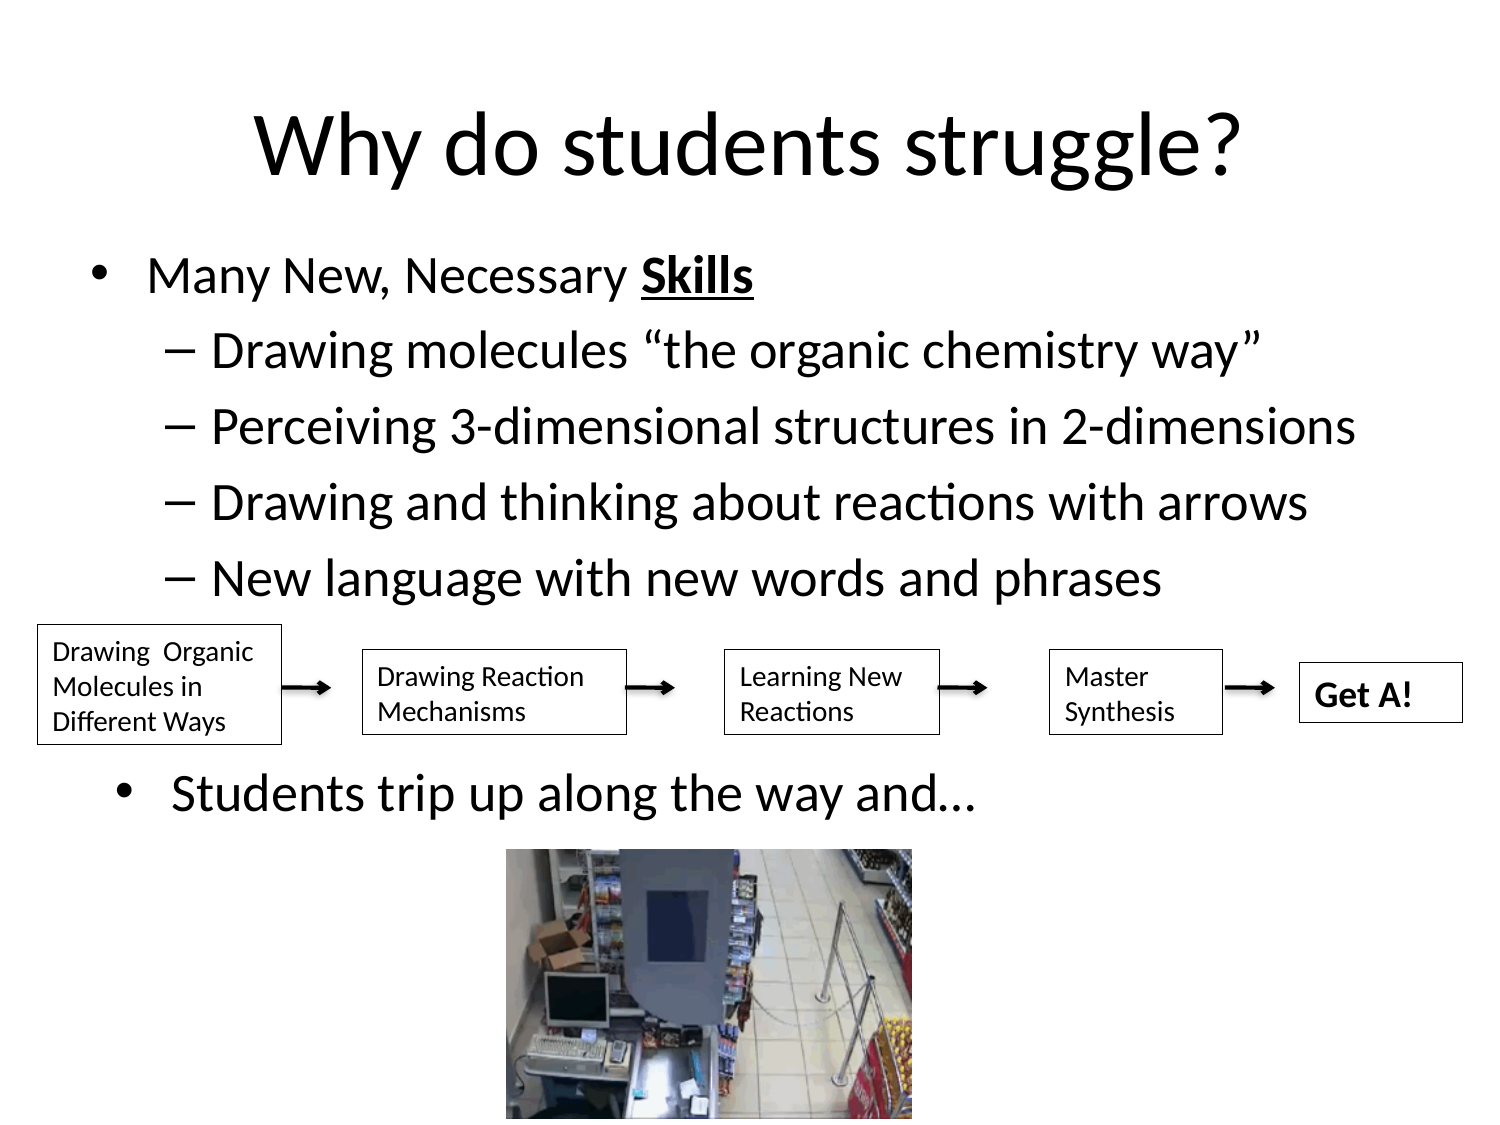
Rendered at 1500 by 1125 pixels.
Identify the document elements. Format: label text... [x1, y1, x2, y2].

picture [505, 849, 913, 1119]
text_box Learning New Reactions [724, 649, 940, 735]
text_box Get A! [1299, 662, 1463, 723]
list Many New, Necessary Skills Drawing molecules “the organic chemistry way” Perceiving 3-dimensional structures in 2-dimensions Drawing and thinking about reactions with arrows New language with new words and phrases [75, 231, 1425, 638]
text_box Drawing Reaction Mechanisms [362, 649, 627, 735]
text_box Master Synthesis [1049, 649, 1223, 735]
text_box Drawing Organic Molecules in Different Ways [37, 624, 282, 745]
title Why do students struggle? [75, 45, 1425, 231]
text_box Students trip up along the way and… [99, 749, 1450, 1037]
